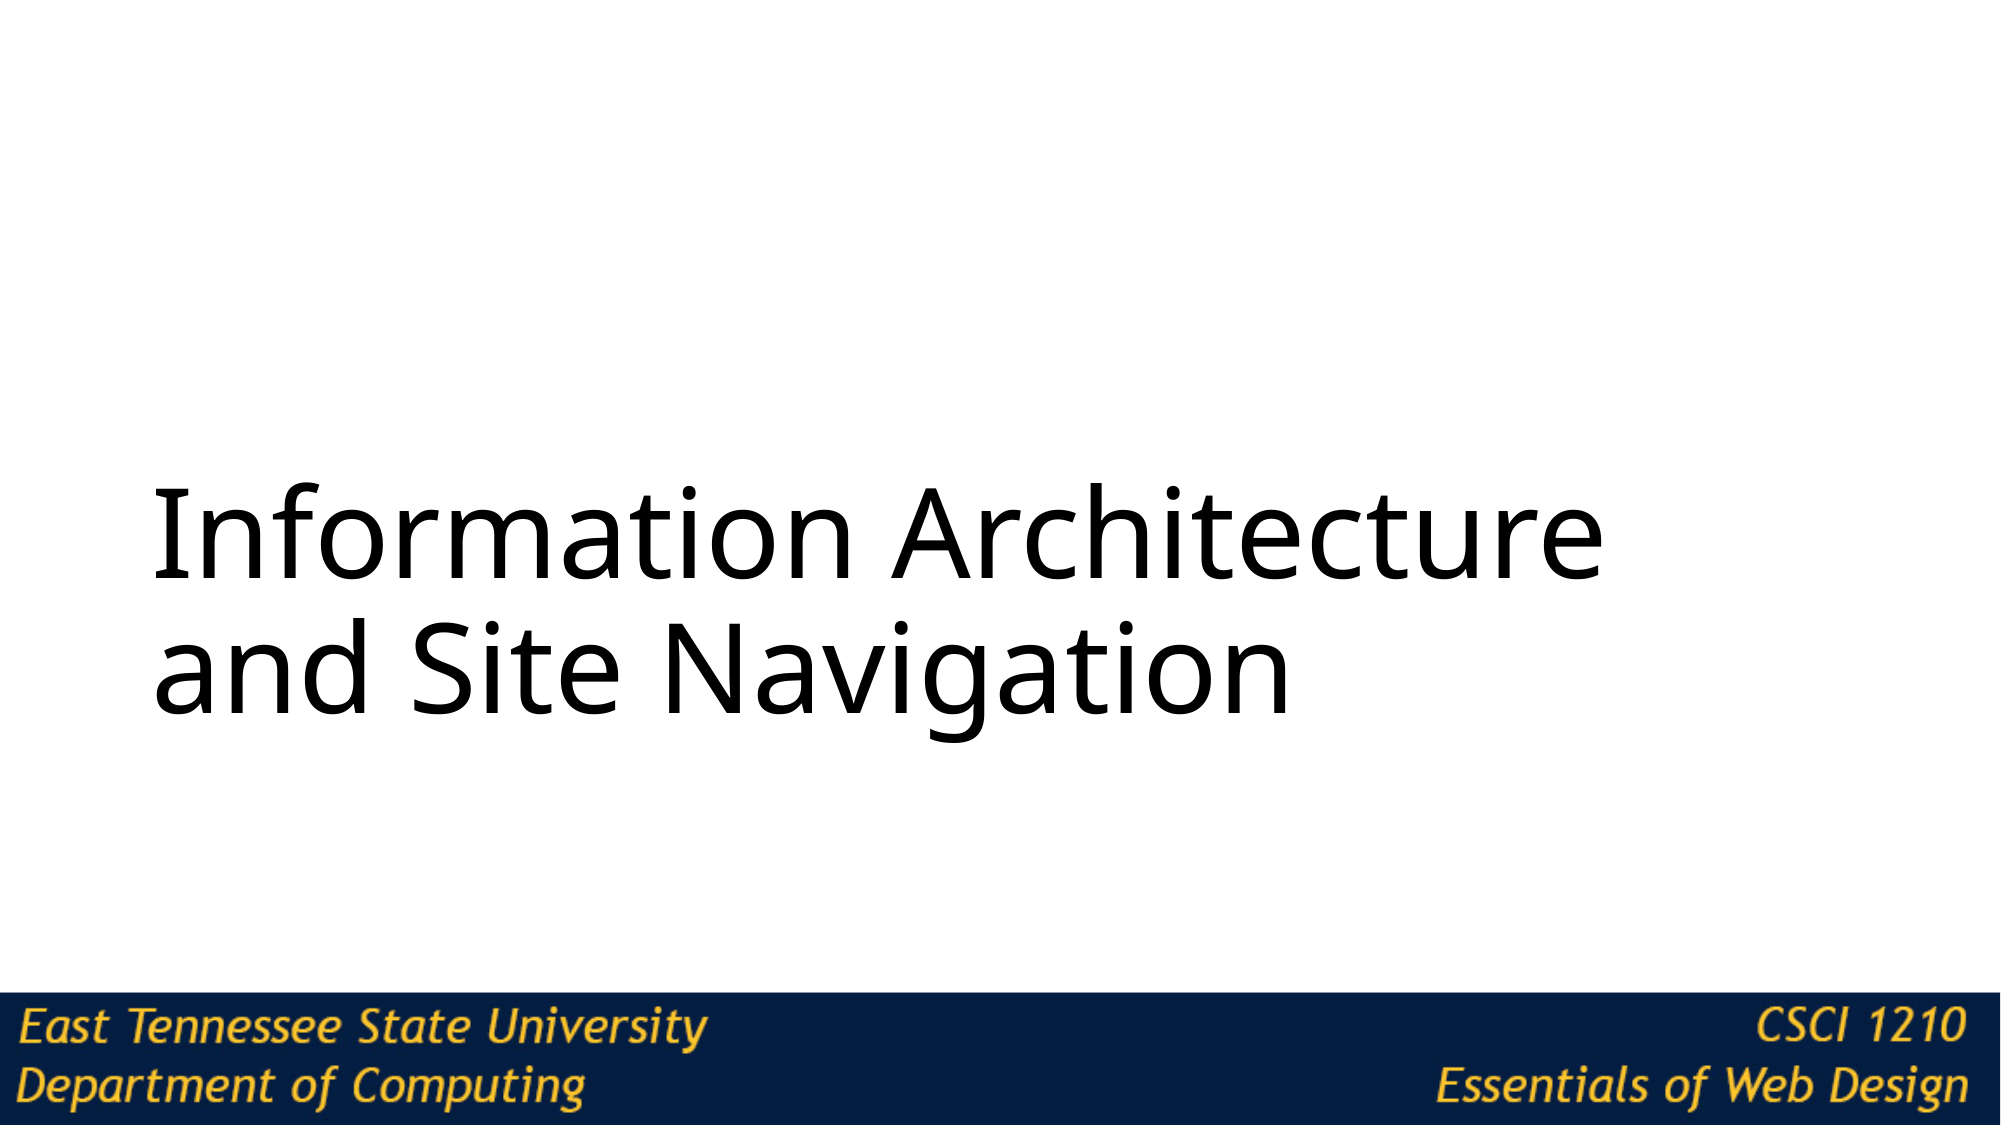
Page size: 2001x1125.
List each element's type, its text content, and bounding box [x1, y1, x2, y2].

title Information Architecture and Site Navigation [136, 280, 1862, 749]
picture [0, 0, 2001, 1125]
